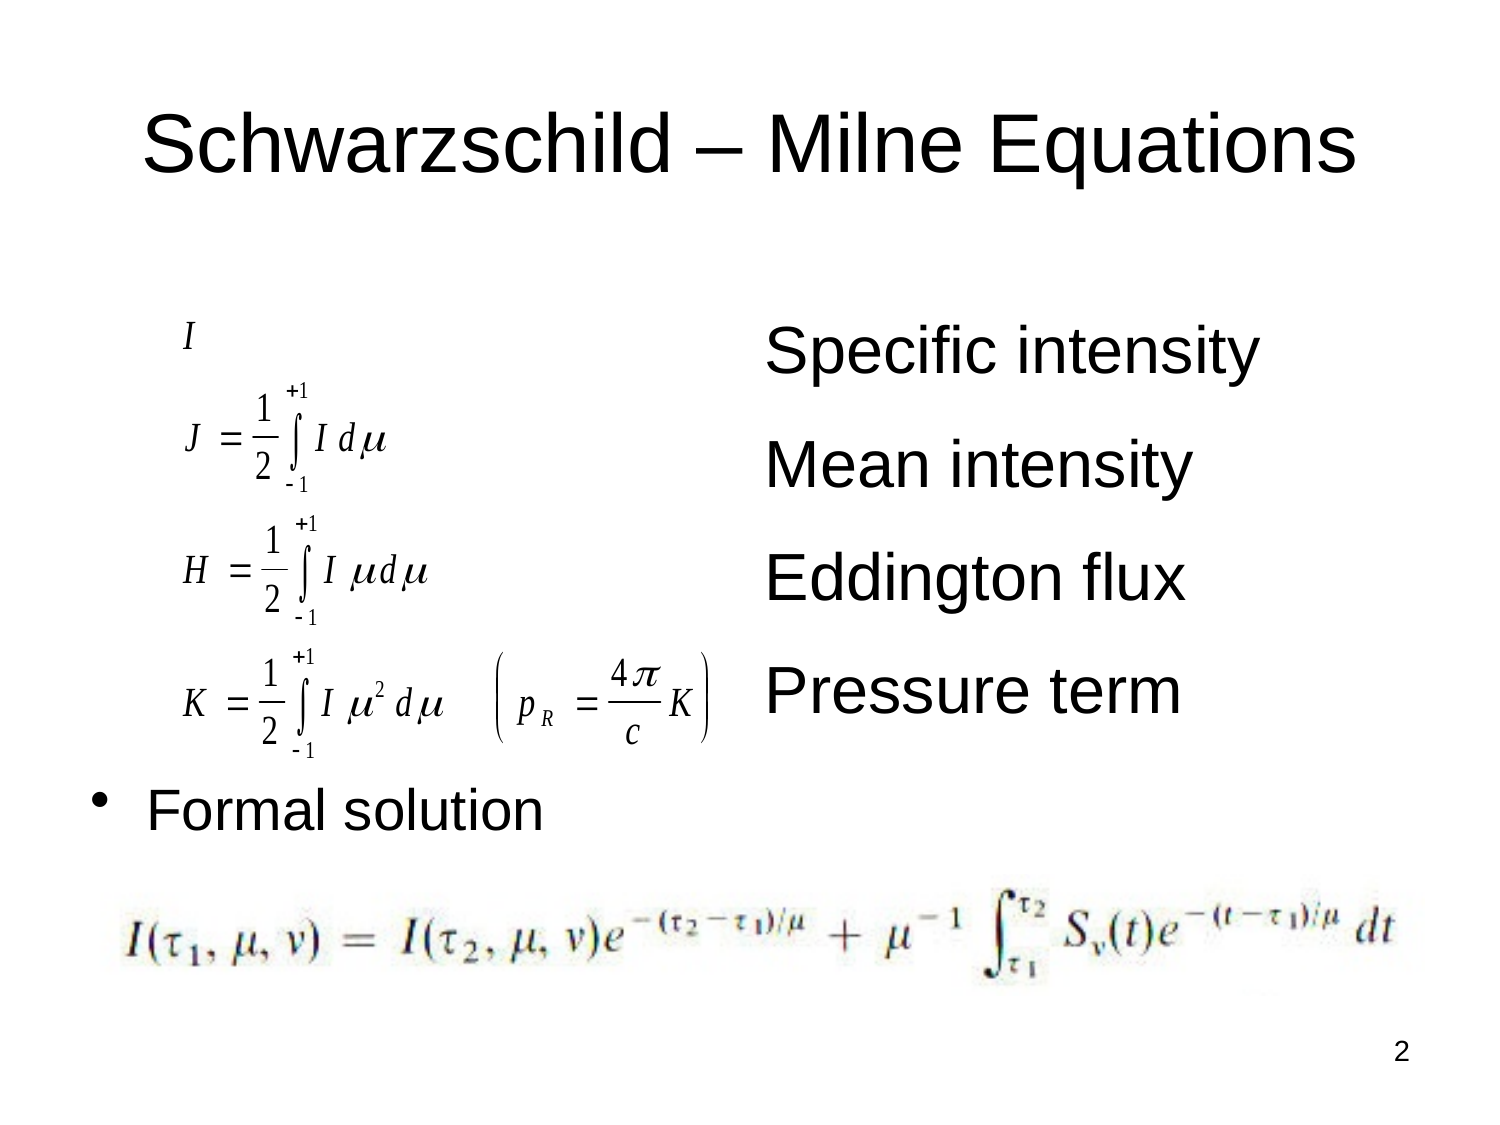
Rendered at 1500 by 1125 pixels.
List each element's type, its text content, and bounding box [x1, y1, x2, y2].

slide_number 2 [1074, 1024, 1426, 1103]
list Formal solution [75, 262, 738, 1005]
title Schwarzschild – Milne Equations [75, 45, 1425, 233]
text_box Specific intensity Mean intensity Eddington flux Pressure term [749, 299, 1338, 735]
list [174, 312, 726, 766]
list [99, 874, 1426, 996]
